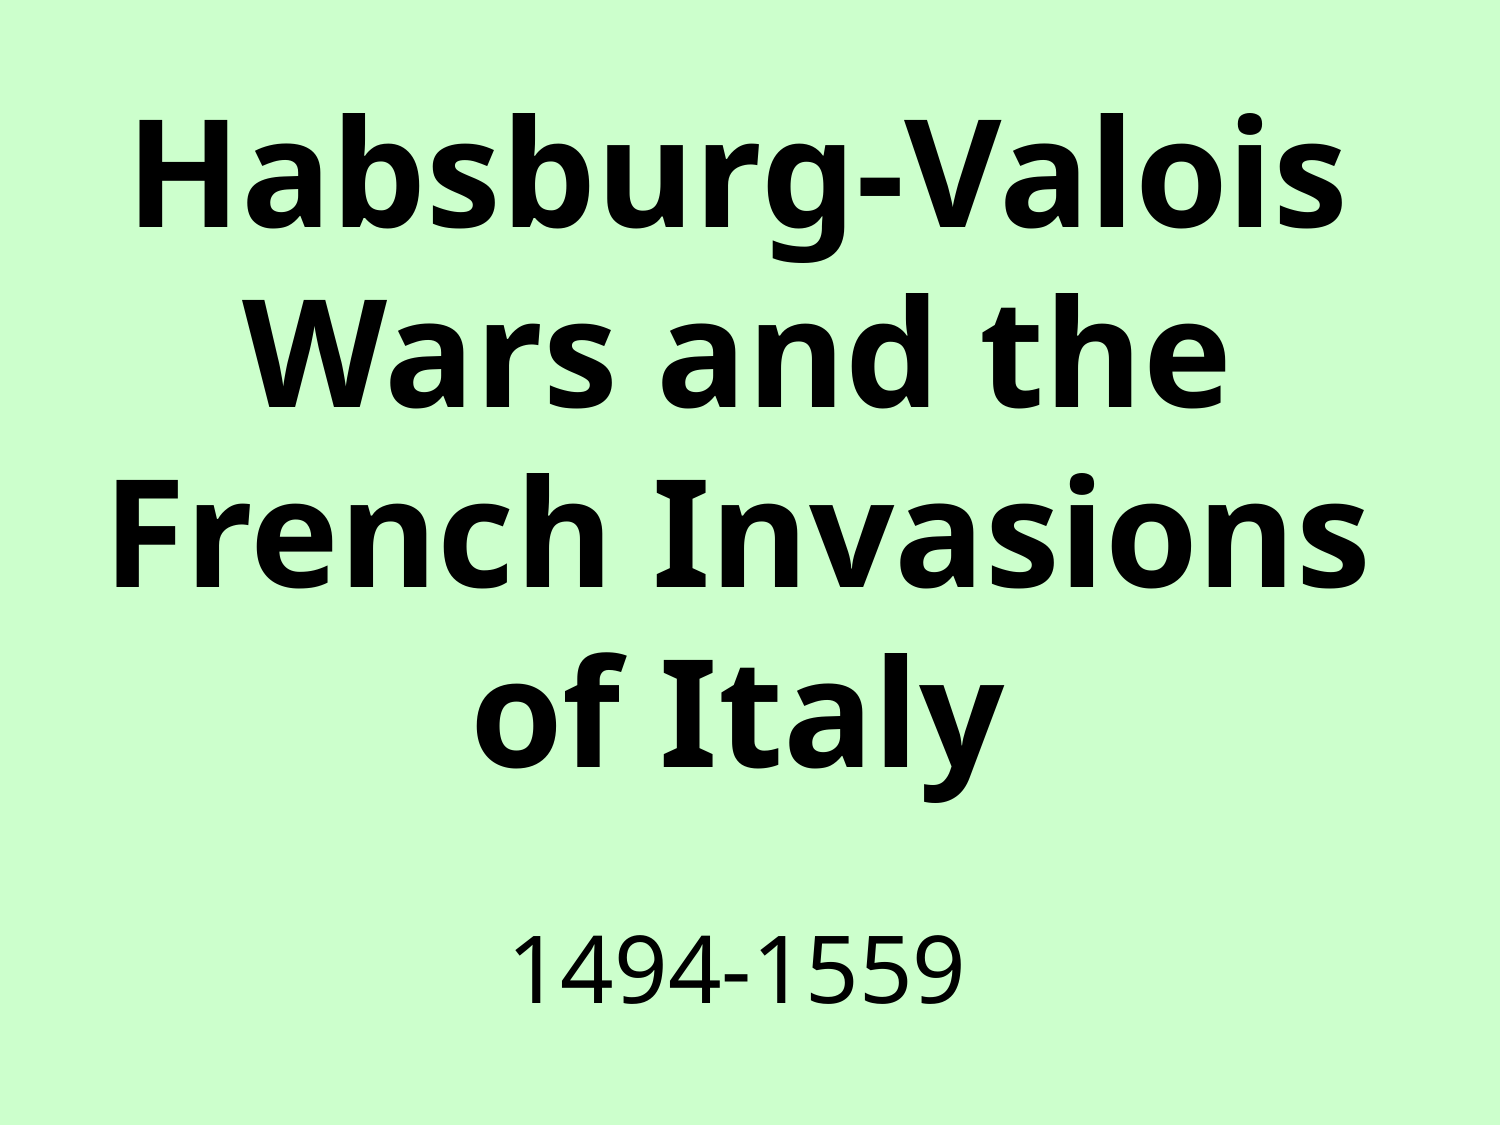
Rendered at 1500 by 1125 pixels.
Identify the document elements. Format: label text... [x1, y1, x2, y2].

title Habsburg-Valois Wars and the French Invasions of Italy 1494-1559 [24, 0, 1450, 1100]
